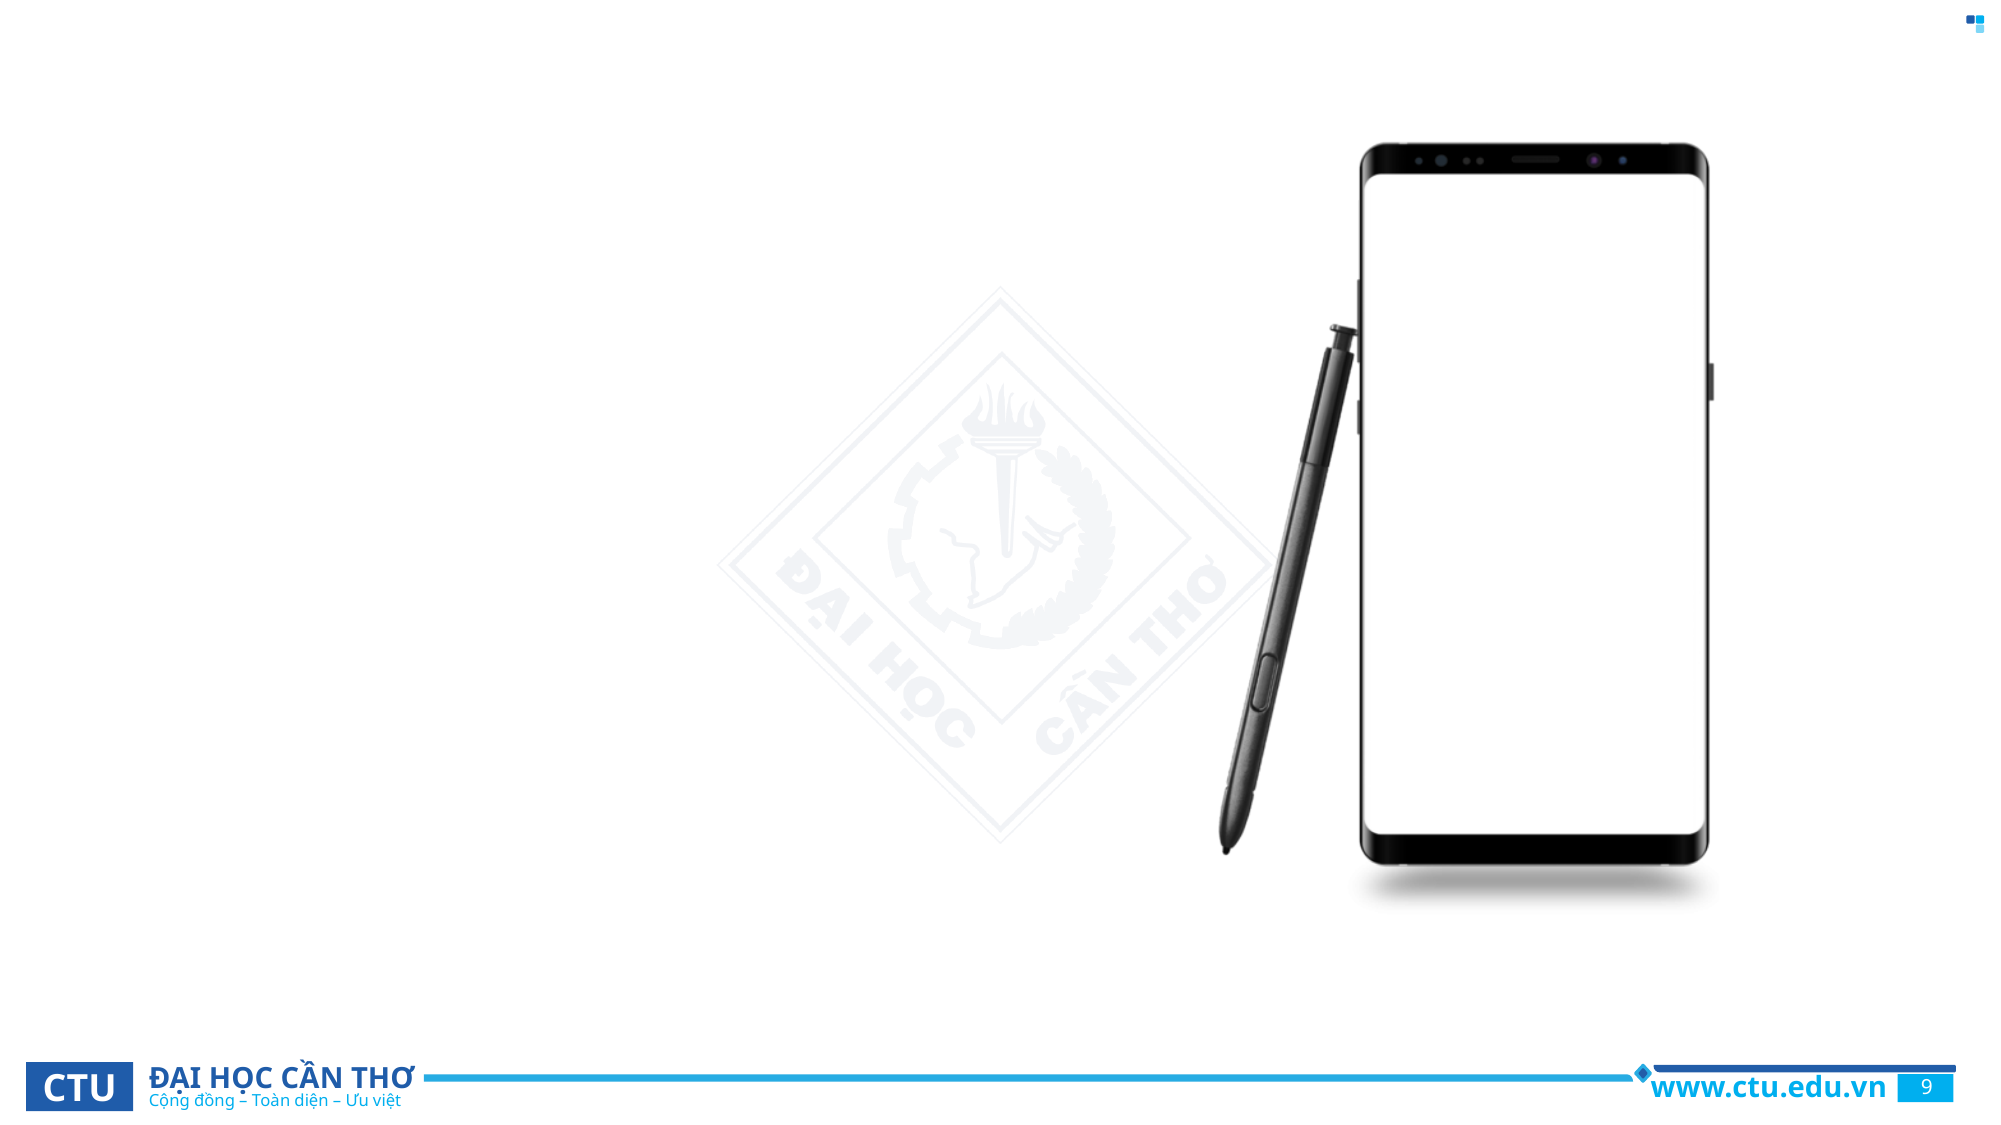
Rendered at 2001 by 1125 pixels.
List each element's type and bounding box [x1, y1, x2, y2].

picture [1106, 107, 1923, 924]
